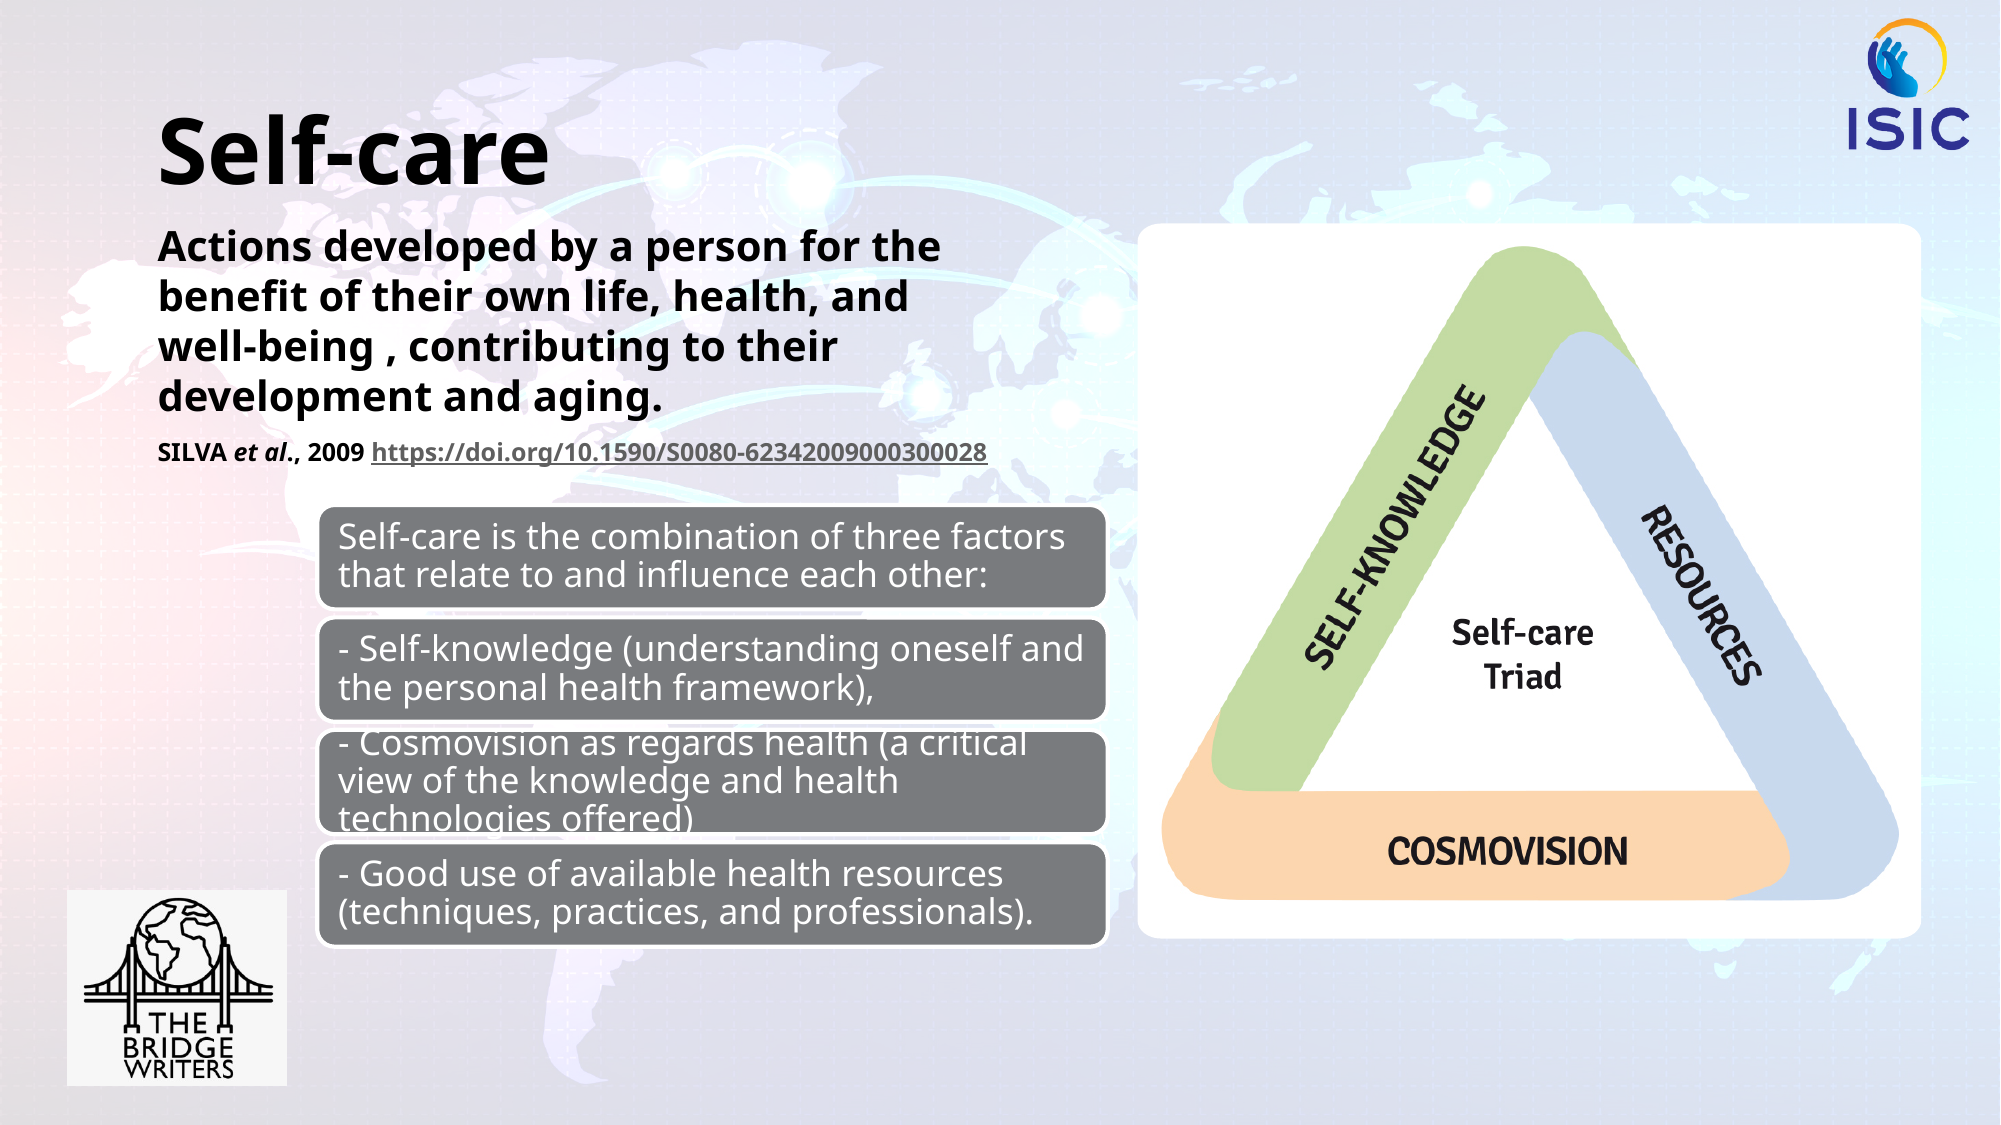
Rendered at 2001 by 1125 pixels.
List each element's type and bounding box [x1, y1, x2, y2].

picture [0, 0, 2000, 1125]
text_box [316, 434, 1108, 1018]
